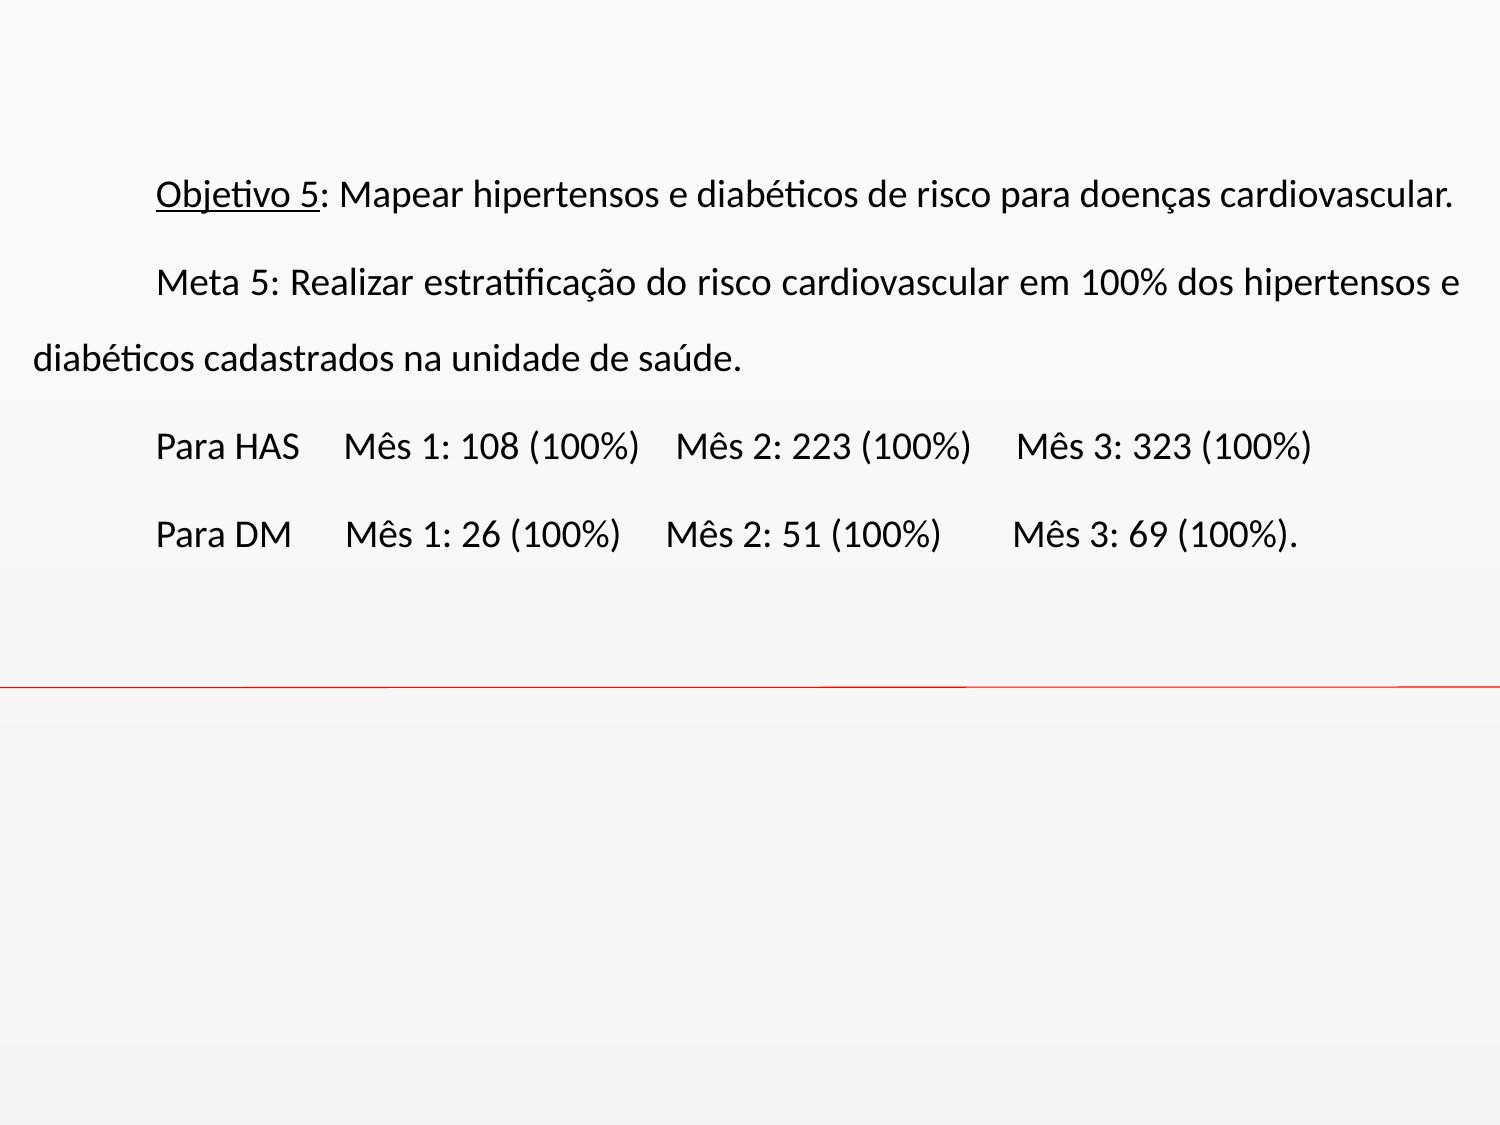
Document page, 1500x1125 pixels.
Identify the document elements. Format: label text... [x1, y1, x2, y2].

list Objetivo 5: Mapear hipertensos e diabéticos de risco para doenças cardiovascular. Meta 5: Realizar estratificação do risco cardiovascular em 100% dos hipertensos e diabéticos cadastrados na unidade de saúde. Para HAS Mês 1: 108 (100%) Mês 2: 223 (100%) Mês 3: 323 (100%) Para DM Mês 1: 26 (100%) Mês 2: 51 (100%) Mês 3: 69 (100%). [17, 132, 1476, 592]
